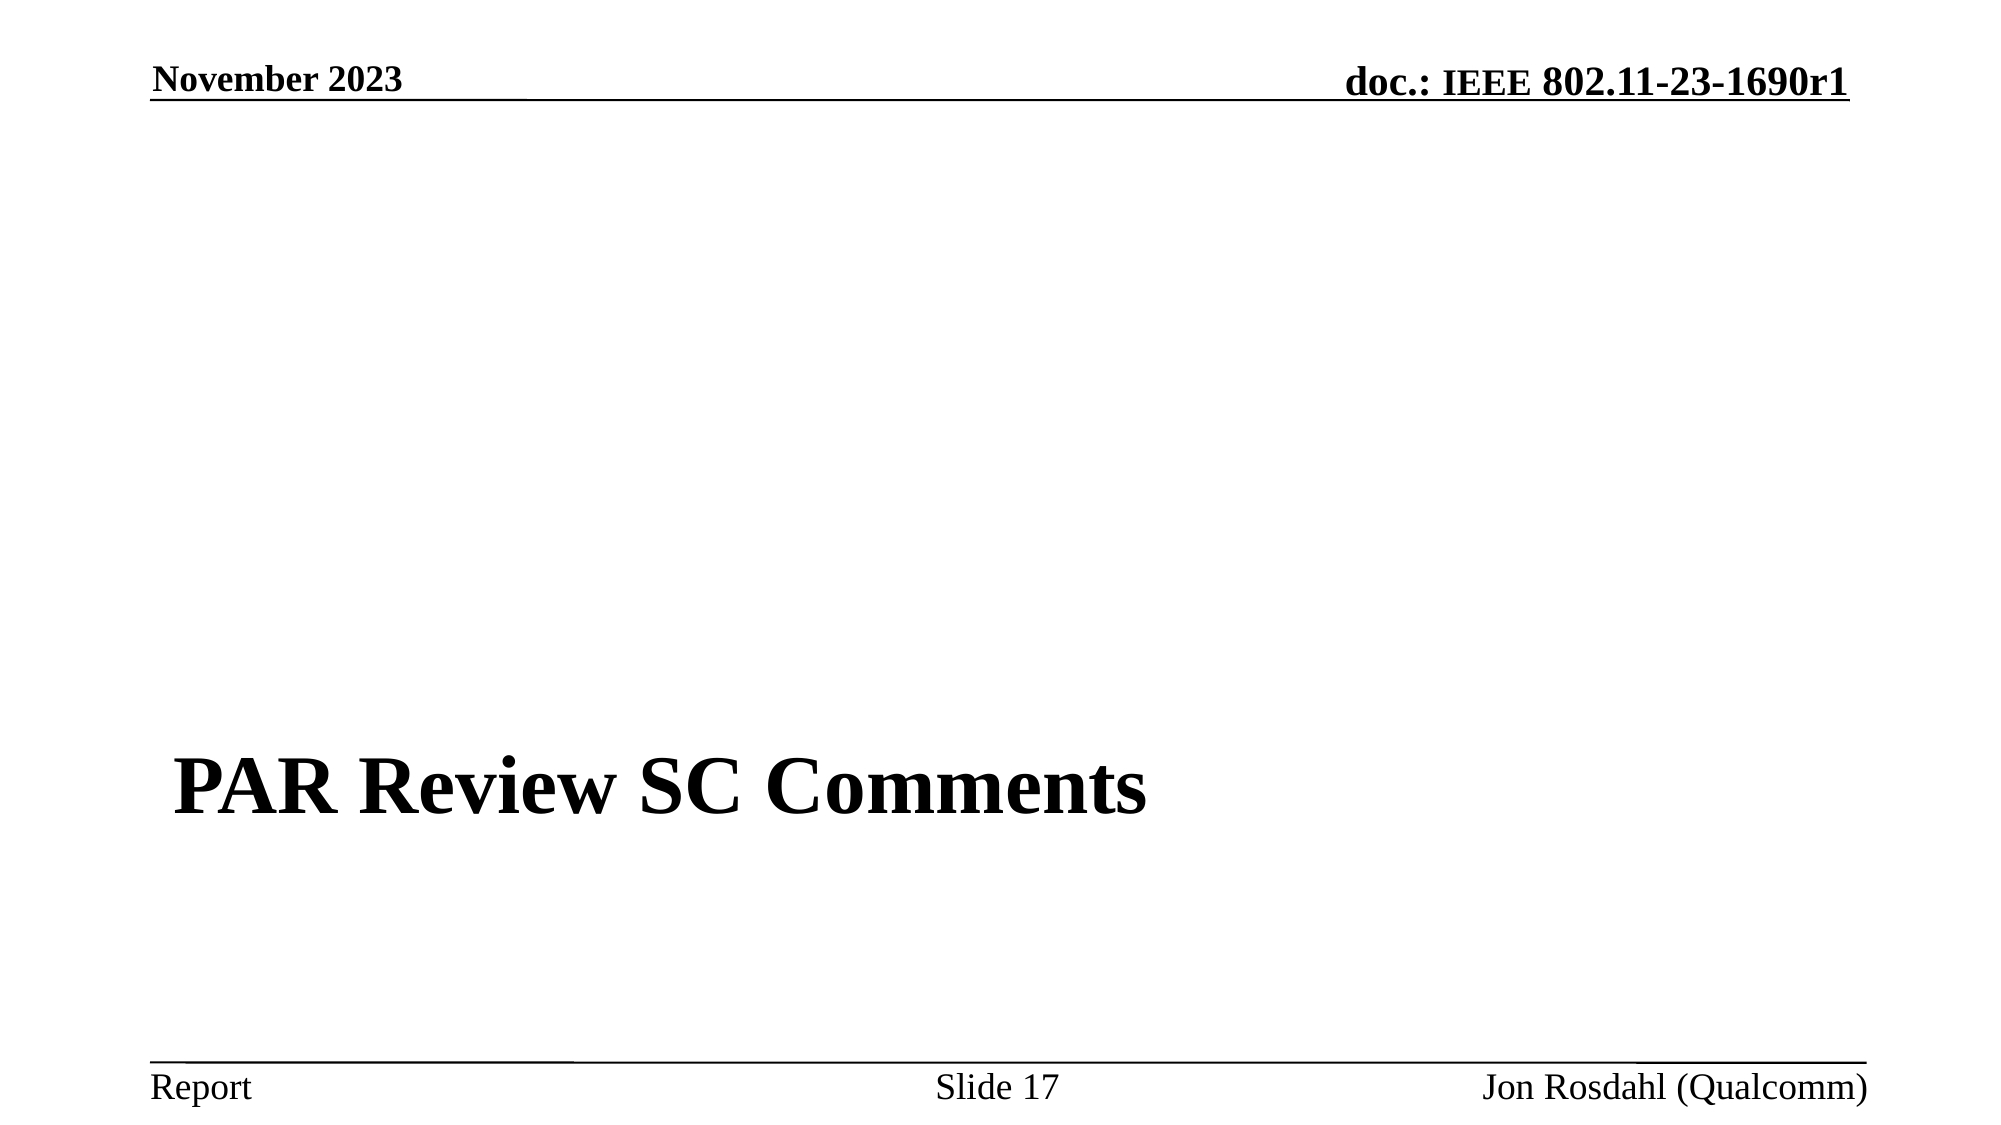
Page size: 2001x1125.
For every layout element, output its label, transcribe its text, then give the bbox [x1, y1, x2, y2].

footer Jon Rosdahl (Qualcomm) [1424, 1061, 1869, 1108]
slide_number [152, 49, 434, 100]
slide_number Slide 17 [928, 1061, 1067, 1123]
title Par Review SC Comments [157, 722, 1859, 947]
